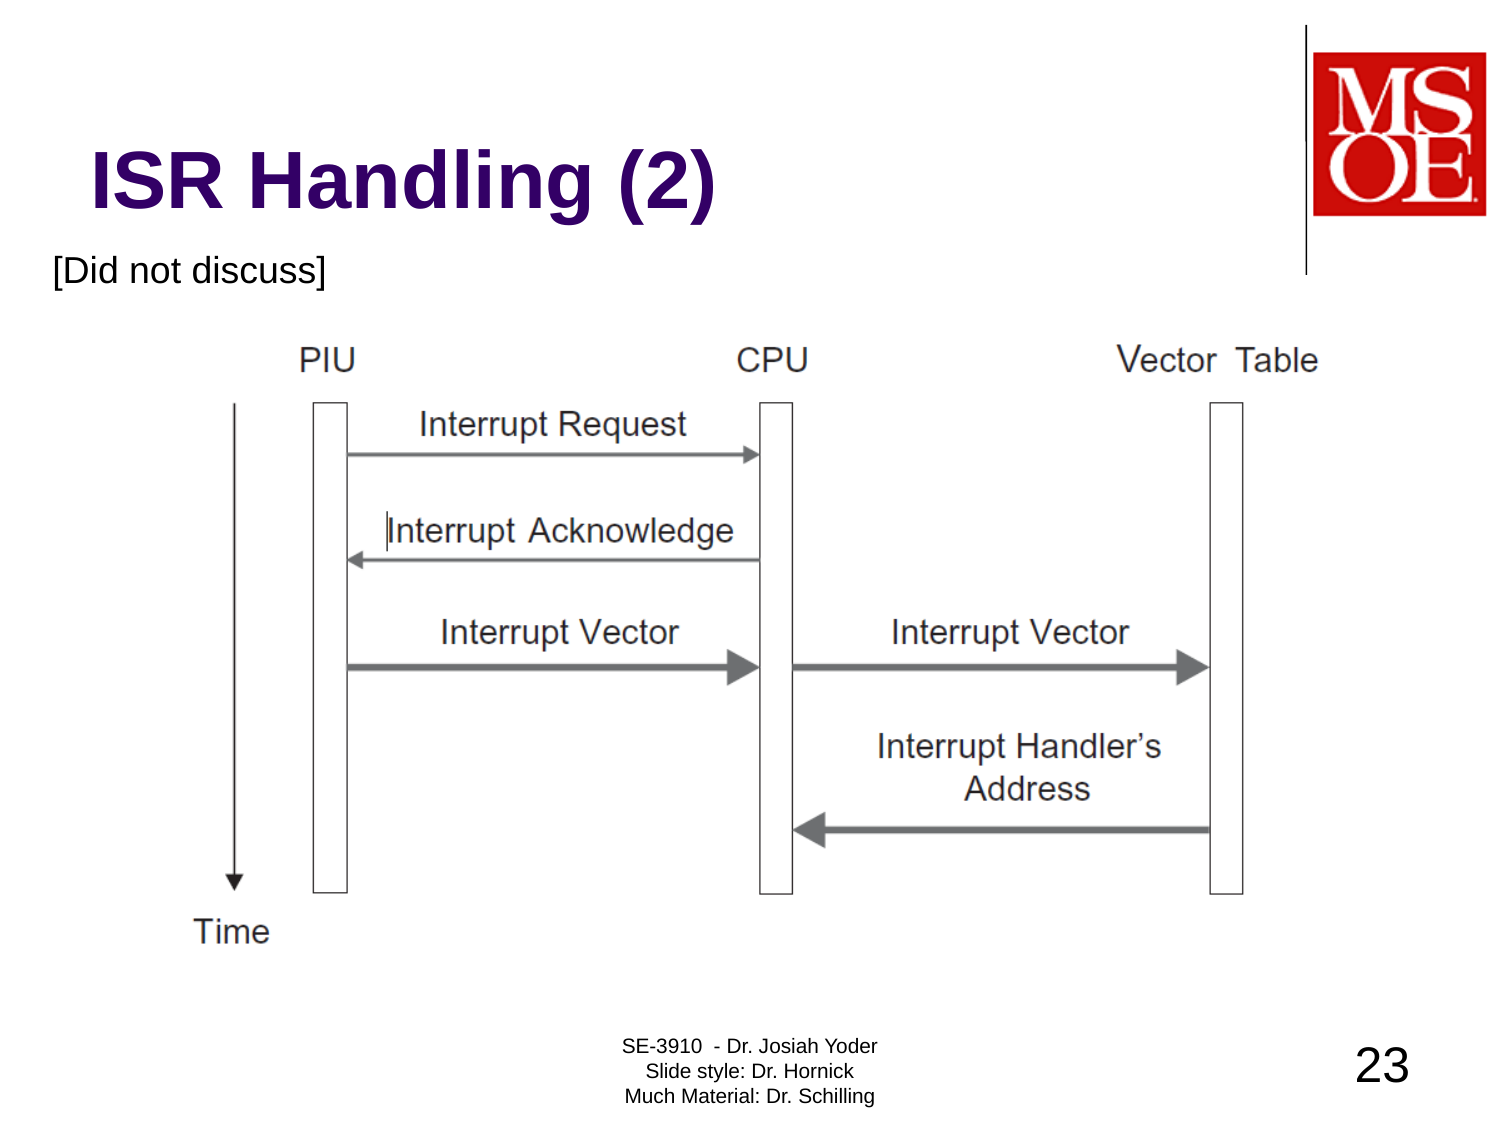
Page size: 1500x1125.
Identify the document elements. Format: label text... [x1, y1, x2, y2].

slide_number 23 [1074, 1024, 1426, 1101]
footer SE-3910 - Dr. Josiah Yoder Slide style: Dr. Hornick Much Material: Dr. Schilling [512, 1024, 988, 1101]
title ISR Handling (2) [74, 19, 1313, 233]
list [164, 292, 1336, 975]
text_box [Did not discuss] [37, 238, 1463, 298]
picture [1313, 37, 1488, 232]
